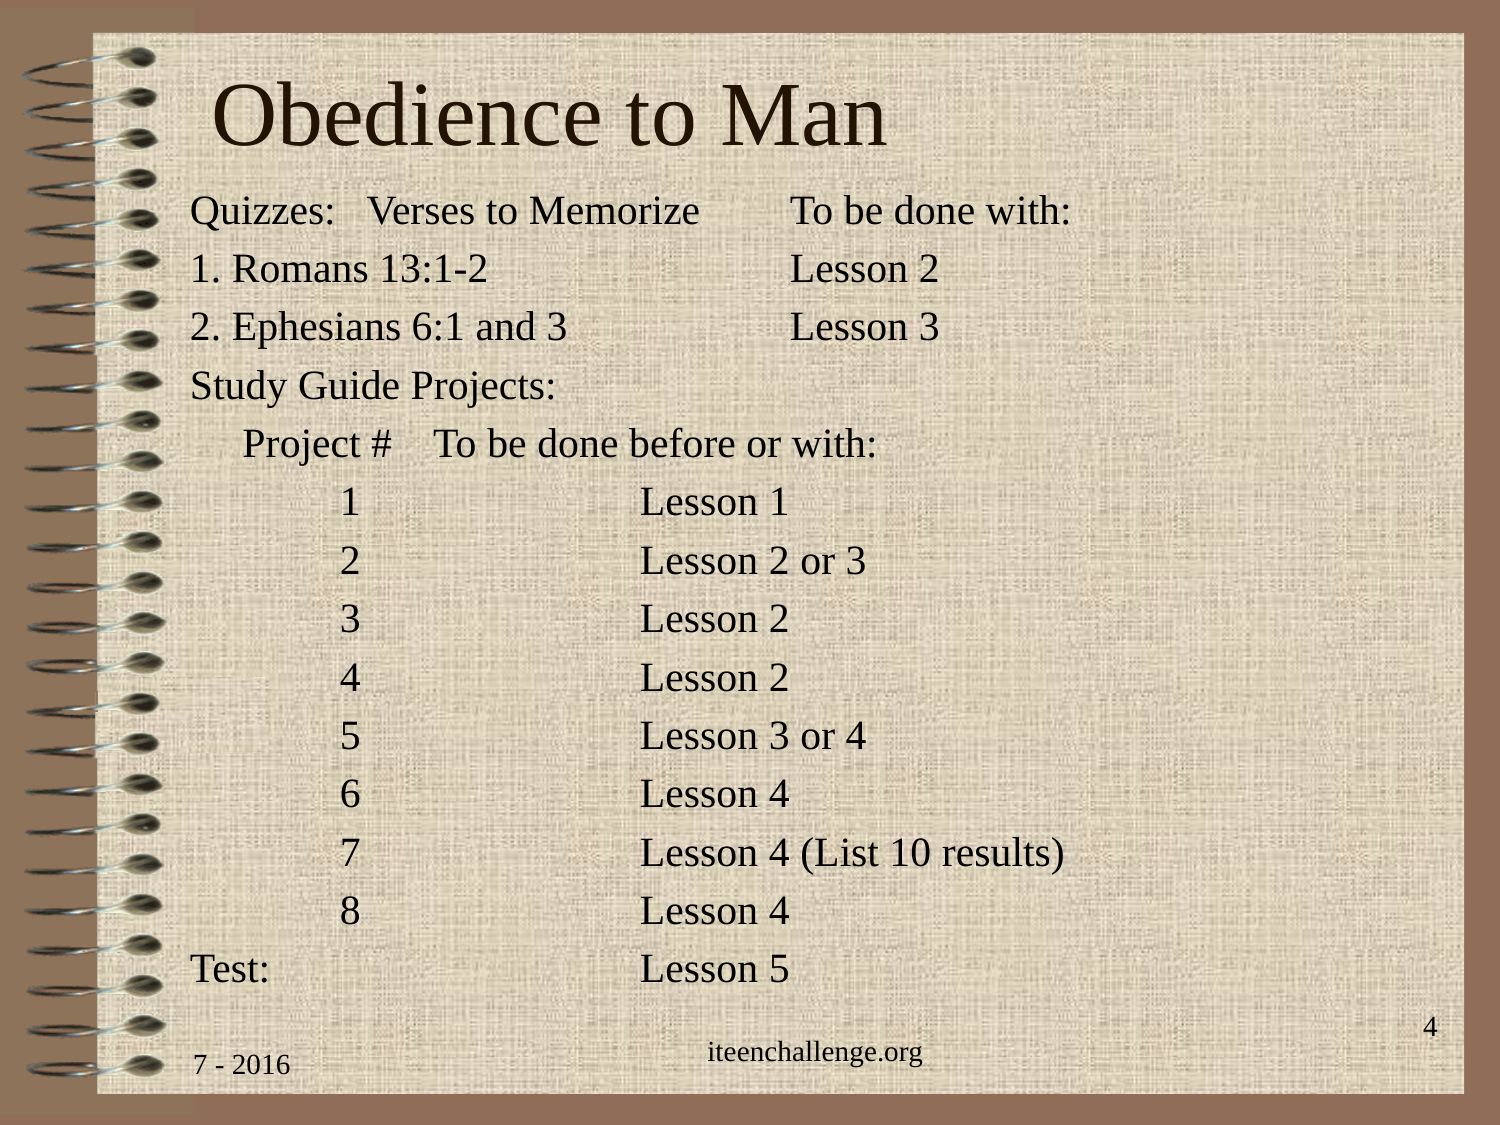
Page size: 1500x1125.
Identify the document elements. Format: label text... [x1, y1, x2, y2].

slide_number 4 [1140, 999, 1453, 1075]
footer iteenchallenge.org [577, 1025, 1053, 1075]
subtitle Quizzes: Verses to Memorize To be done with: 1. Romans 13:1-2 Lesson 2 2. Ephesians 6:1 and 3 Lesson 3 Study Guide Projects: Project # To be done before or with: 1 Lesson 1 2 Lesson 2 or 3 3 Lesson 2 4 Lesson 2 5 Lesson 3 or 4 6 Lesson 4 7 Lesson 4 (List 10 results) 8 Lesson 4 Test: Lesson 5 [174, 174, 1263, 1038]
slide_number 7 - 2016 [177, 1037, 491, 1075]
title Obedience to Man [149, 37, 1417, 400]
picture [0, 8, 1465, 1115]
